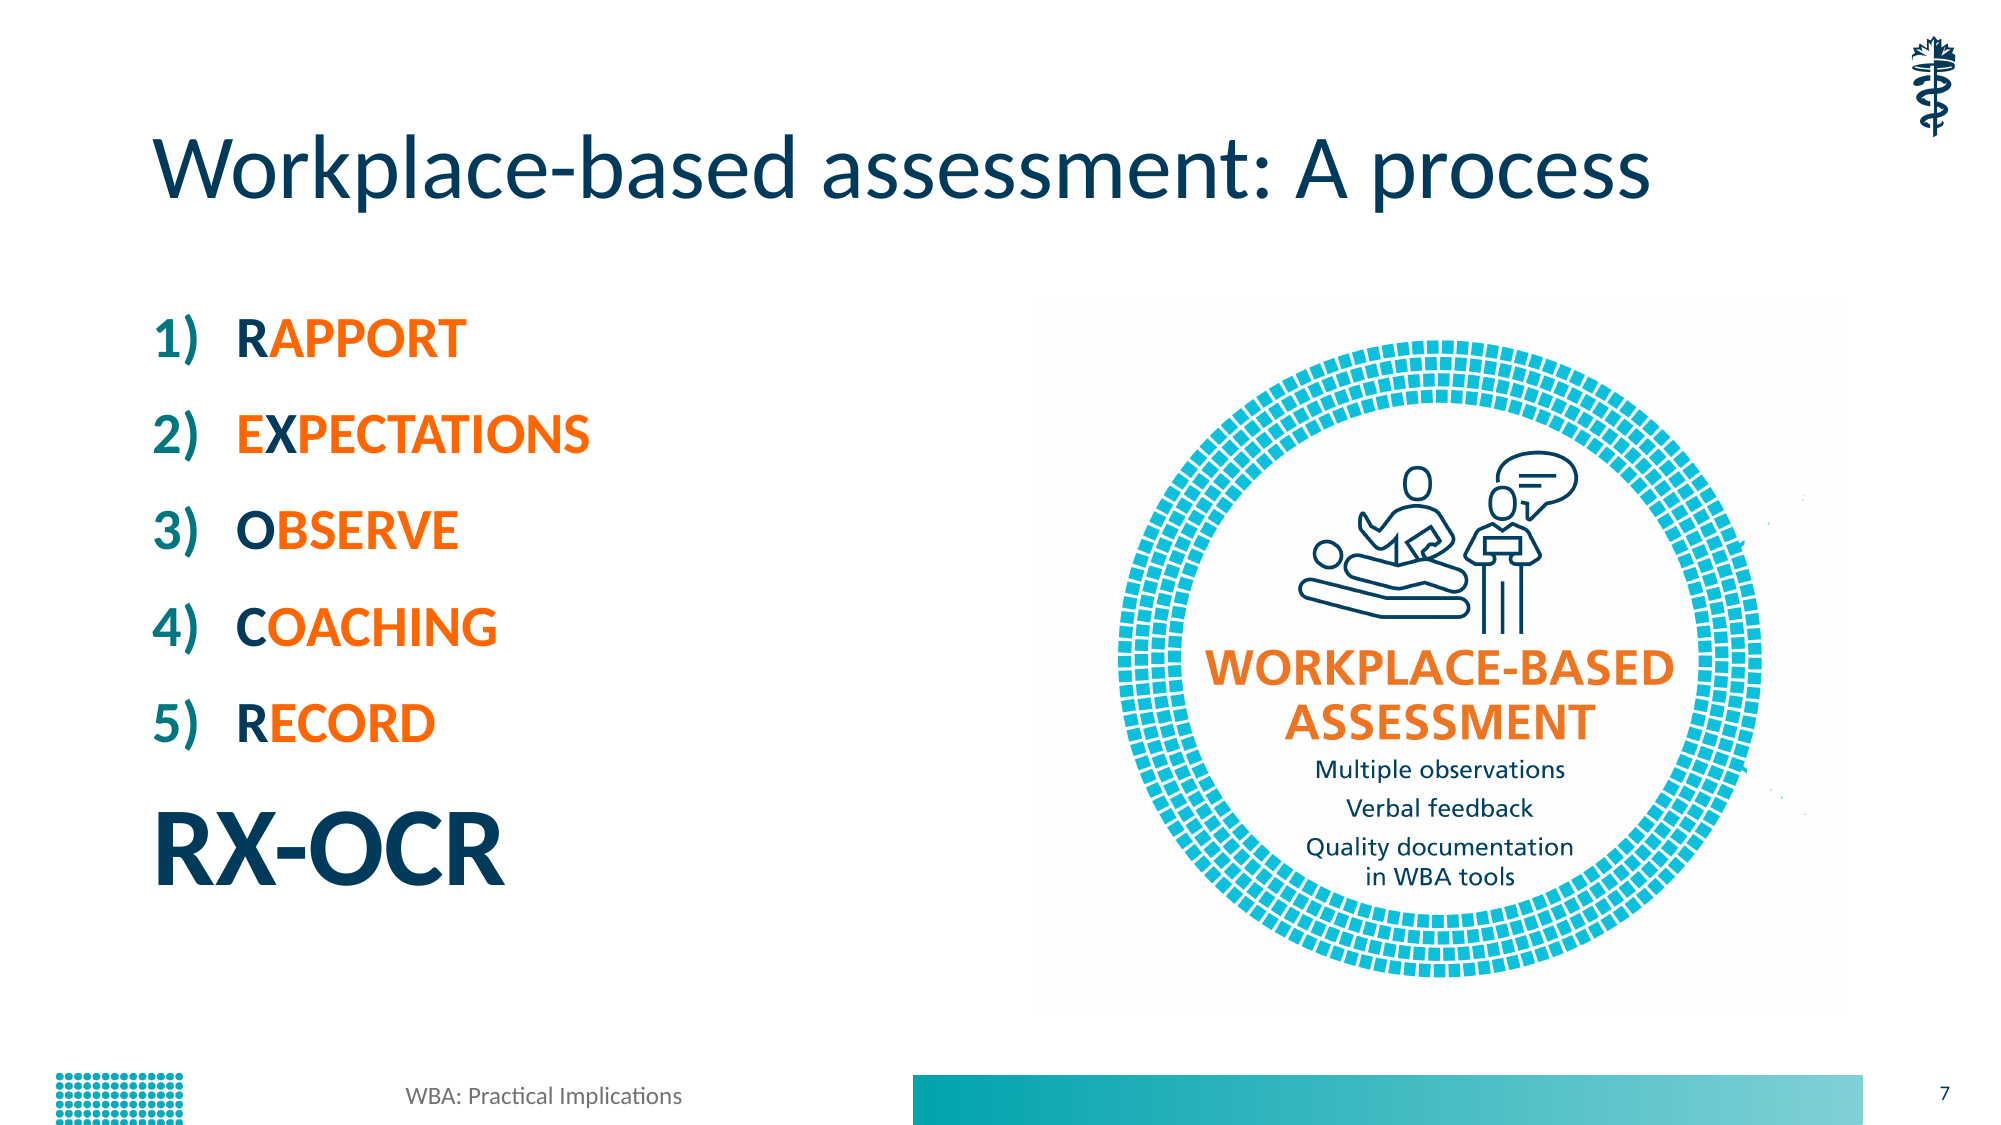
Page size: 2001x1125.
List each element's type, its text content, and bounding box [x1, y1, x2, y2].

footer WBA: Practical Implications [211, 1071, 877, 1124]
list RAPPORT EXPECTATIONS OBSERVE COACHING RECORD RX-OCR [137, 299, 988, 1014]
picture [1034, 299, 1841, 1014]
picture [52, 1071, 186, 1125]
title Workplace-based assessment: A process [137, 59, 1863, 278]
picture [1899, 24, 1968, 149]
slide_number 7 [1862, 1071, 1966, 1124]
